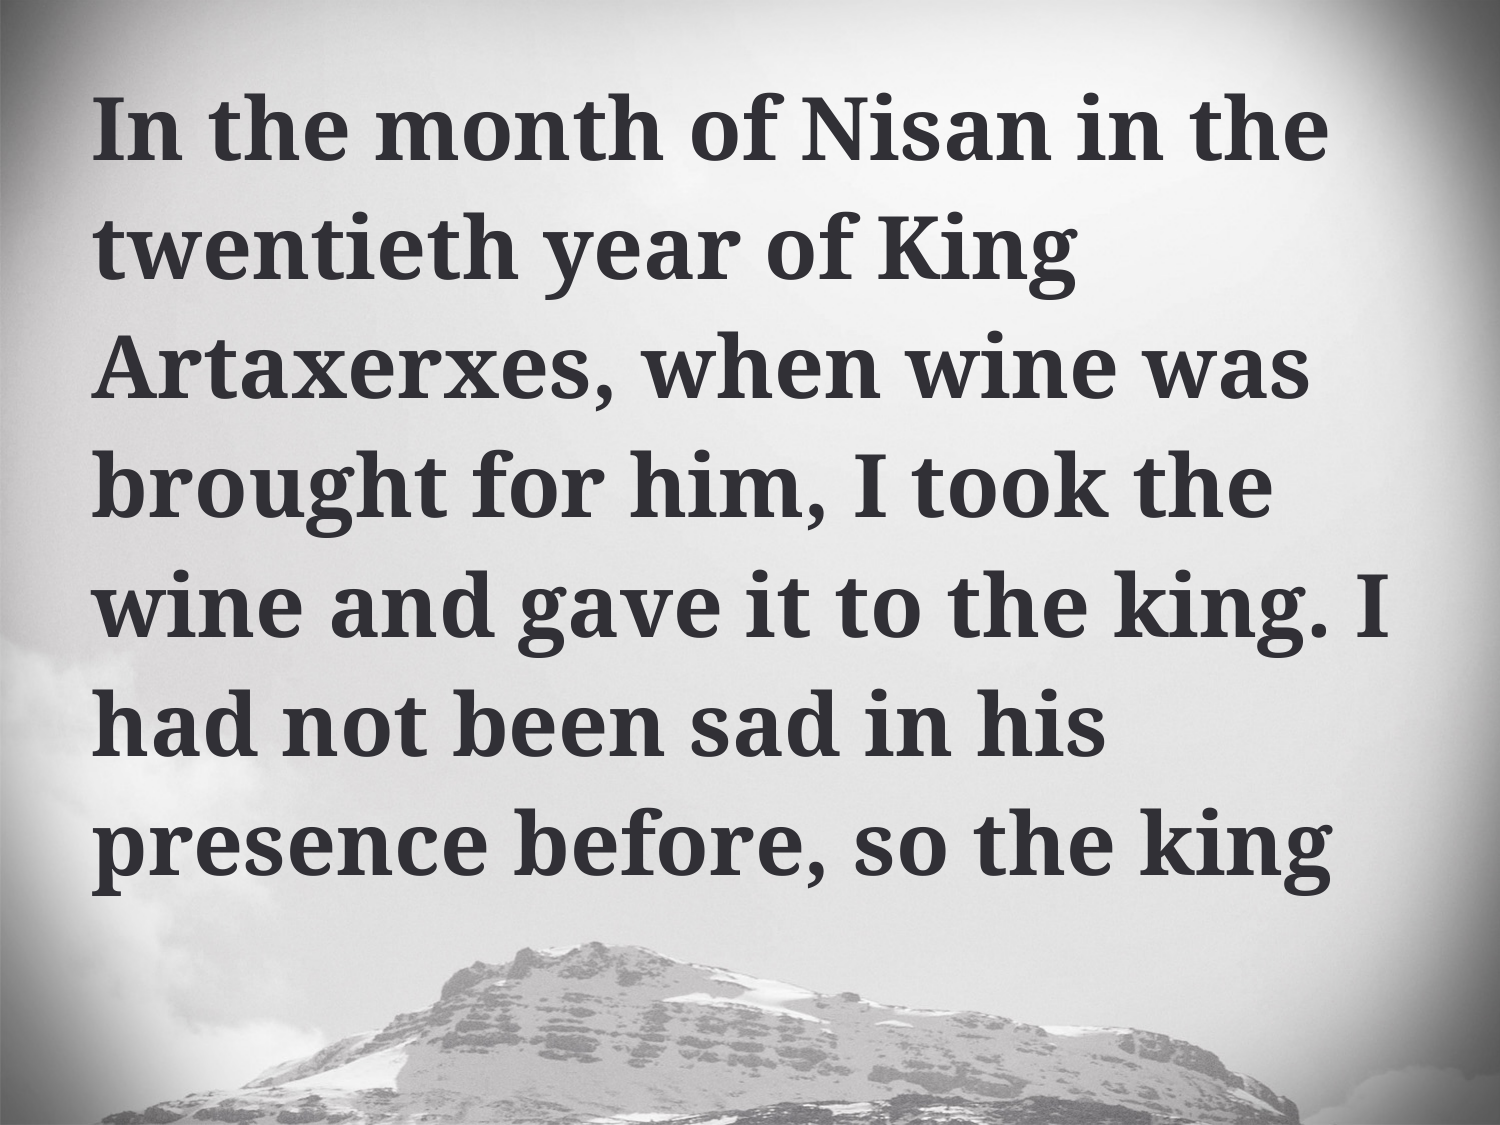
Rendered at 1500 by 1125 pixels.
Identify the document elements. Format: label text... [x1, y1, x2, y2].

picture [0, 0, 1500, 1125]
list In the month of Nisan in the twentieth year of King Artaxerxes, when wine was brought for him, I took the wine and gave it to the king. I had not been sad in his presence before, so the king [76, 59, 1423, 1046]
